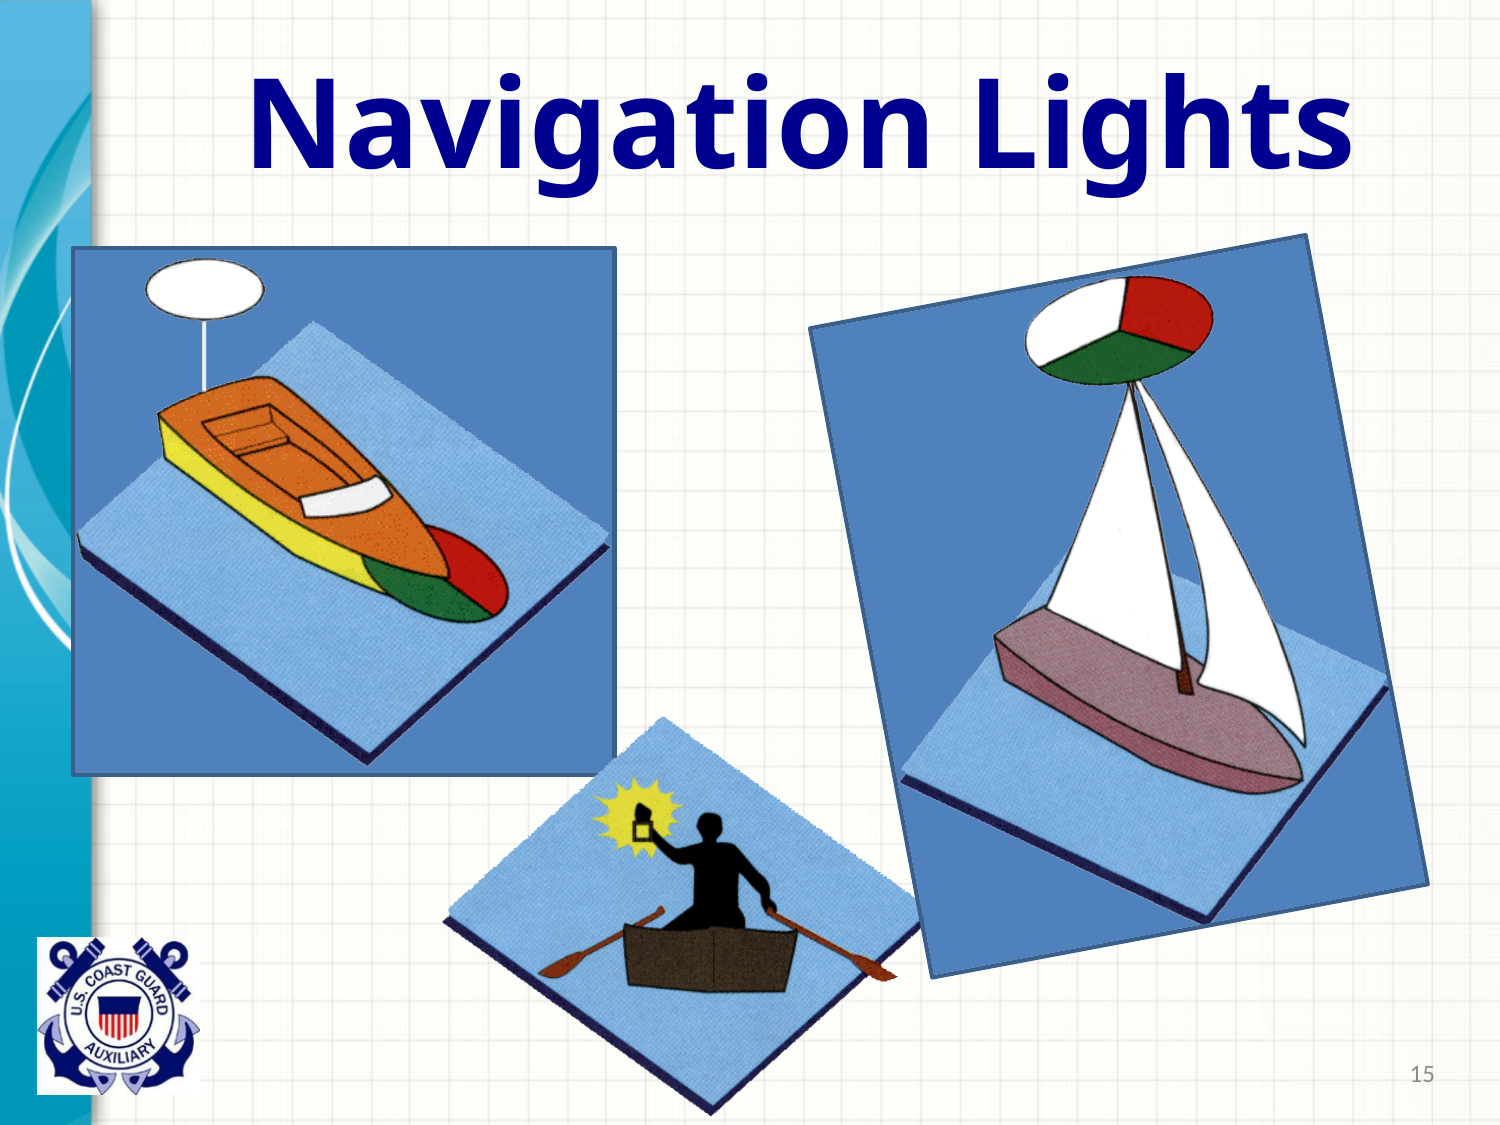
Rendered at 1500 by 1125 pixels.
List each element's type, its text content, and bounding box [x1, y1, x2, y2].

picture [0, 0, 1500, 1125]
title Navigation Lights [125, 24, 1475, 213]
slide_number 15 [1100, 1042, 1450, 1103]
